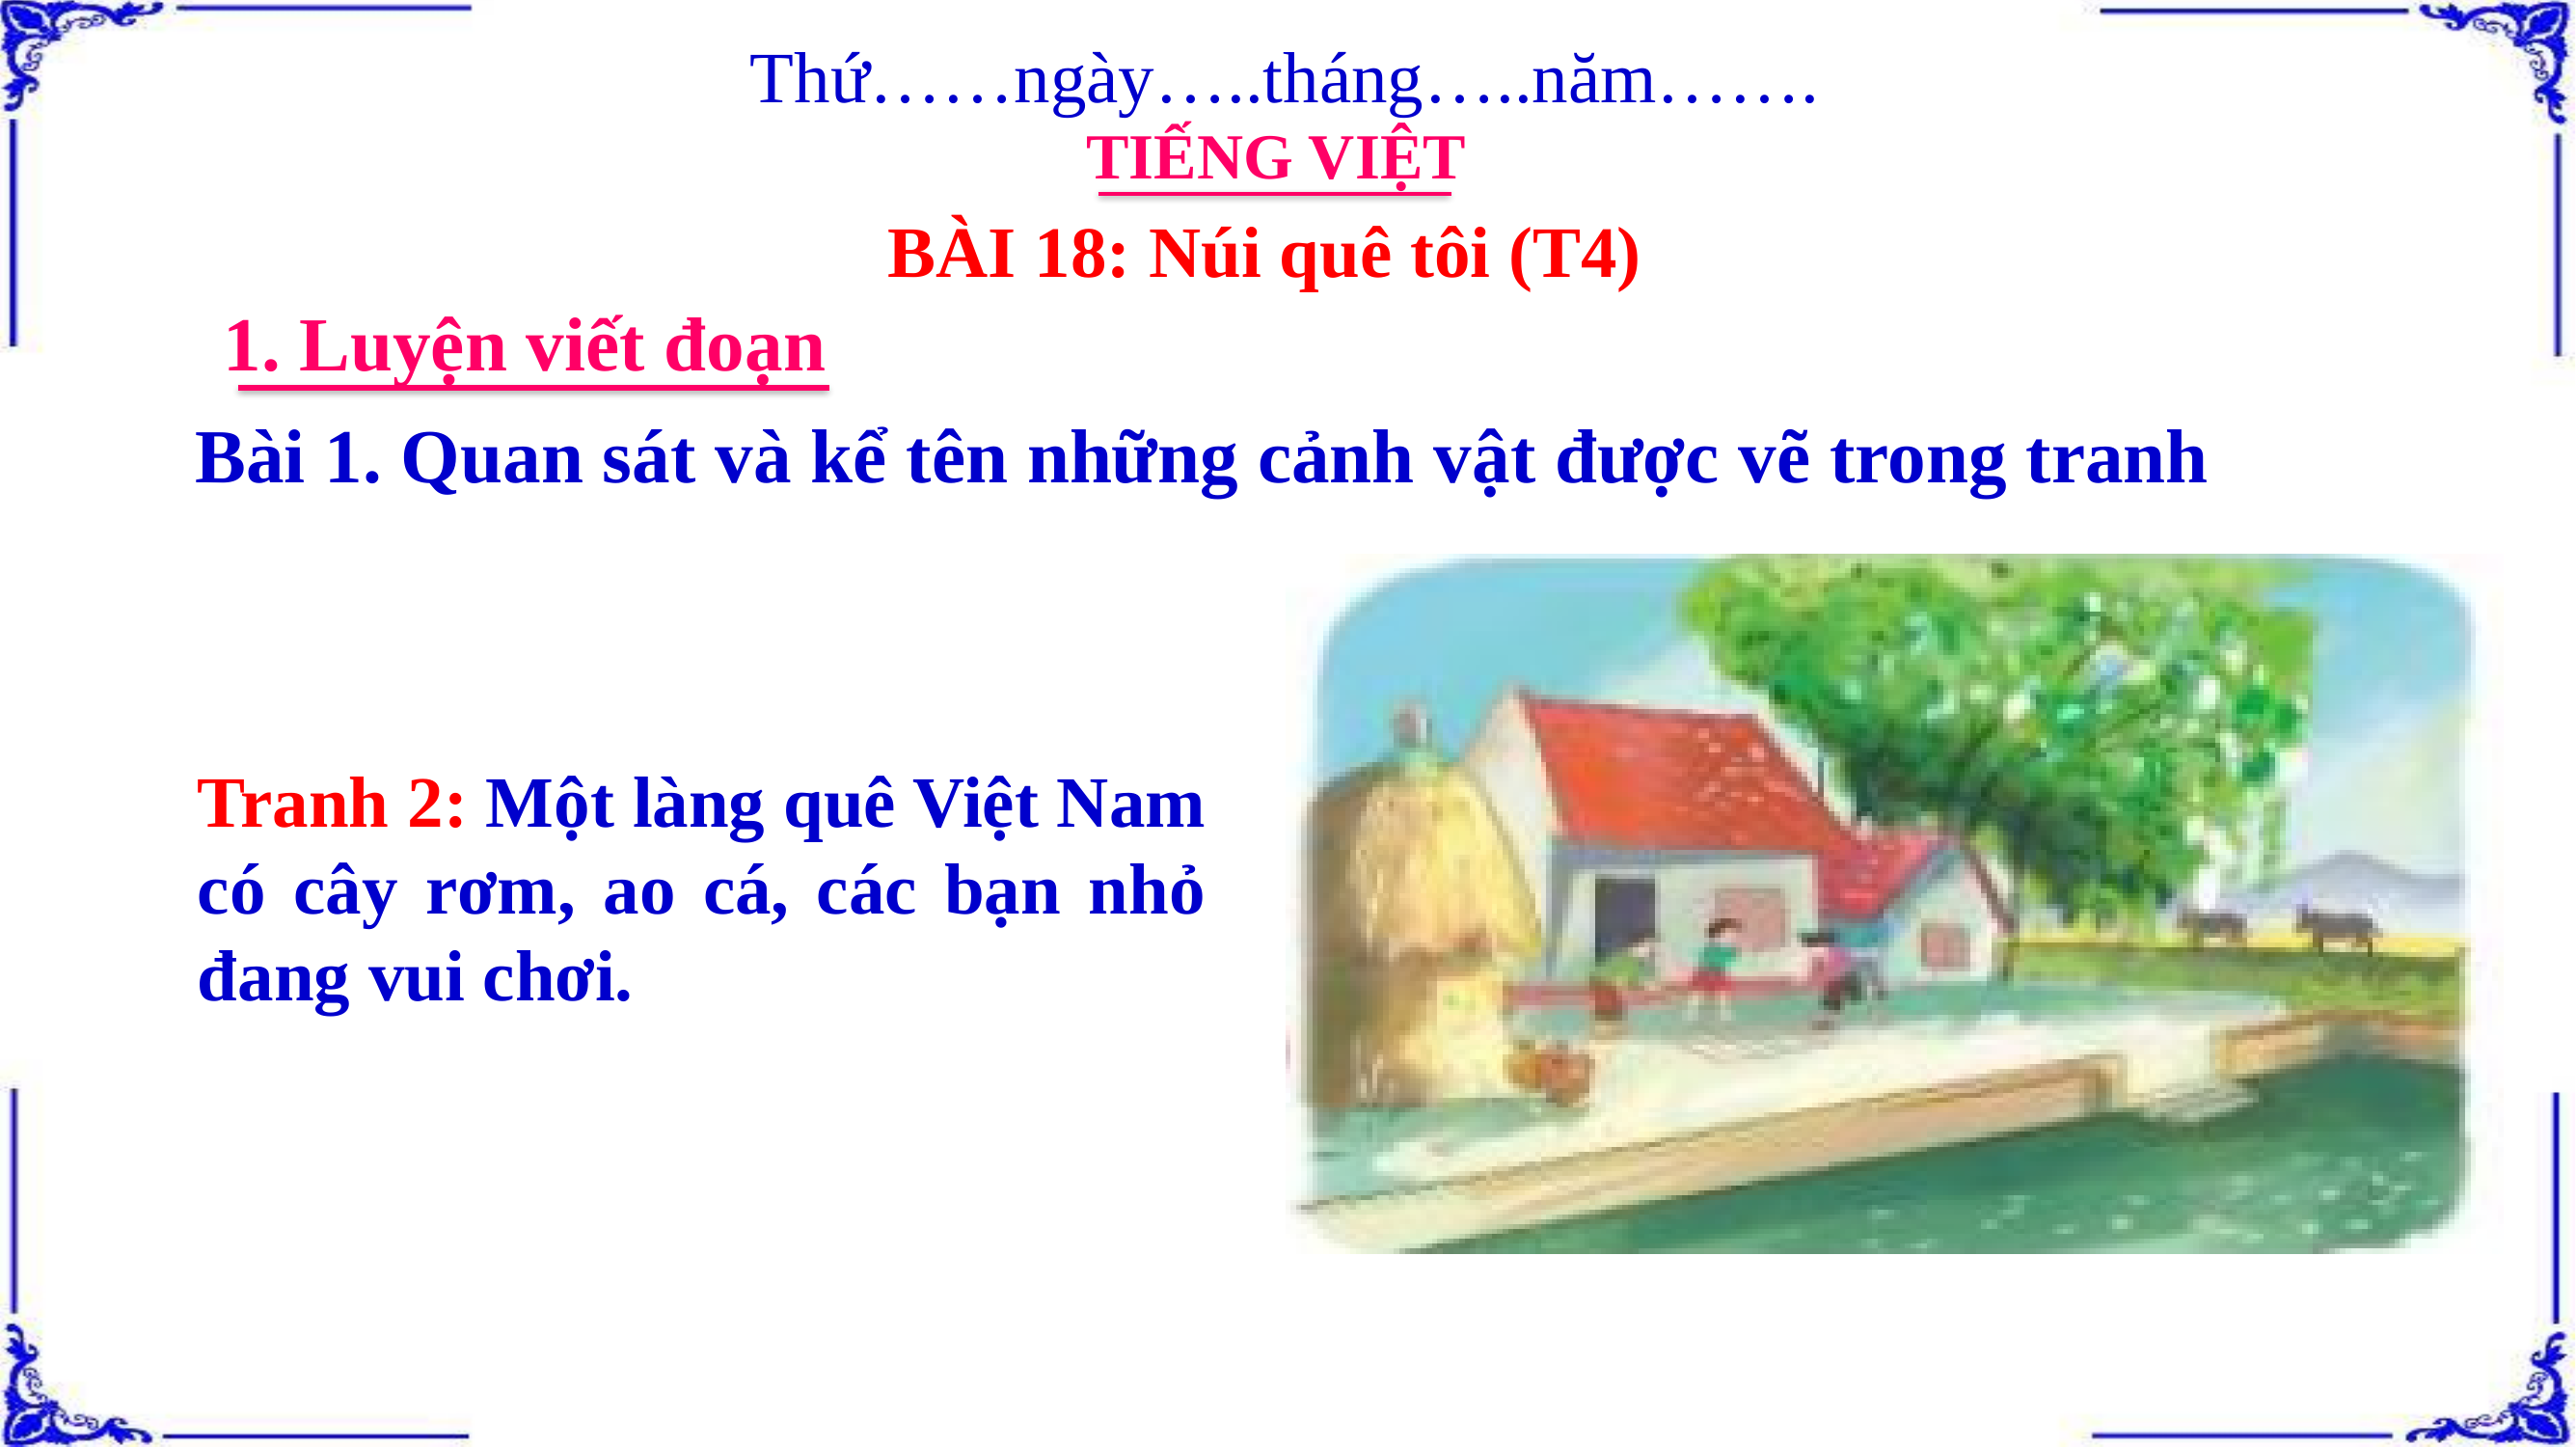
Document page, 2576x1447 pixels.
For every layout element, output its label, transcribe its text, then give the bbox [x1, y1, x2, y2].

text_box Tranh 2: Một làng quê Việt Nam có cây rơm, ao cá, các bạn nhỏ đang vui chơi. [183, 747, 1221, 1023]
text_box BÀI 18: Núi quê tôi (T4) [873, 208, 1656, 299]
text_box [730, 23, 1841, 201]
picture [0, 0, 2576, 1447]
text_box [208, 287, 873, 396]
text_box Bài 1. Quan sát và kể tên những cảnh vật được vẽ trong tranh [180, 398, 2228, 505]
